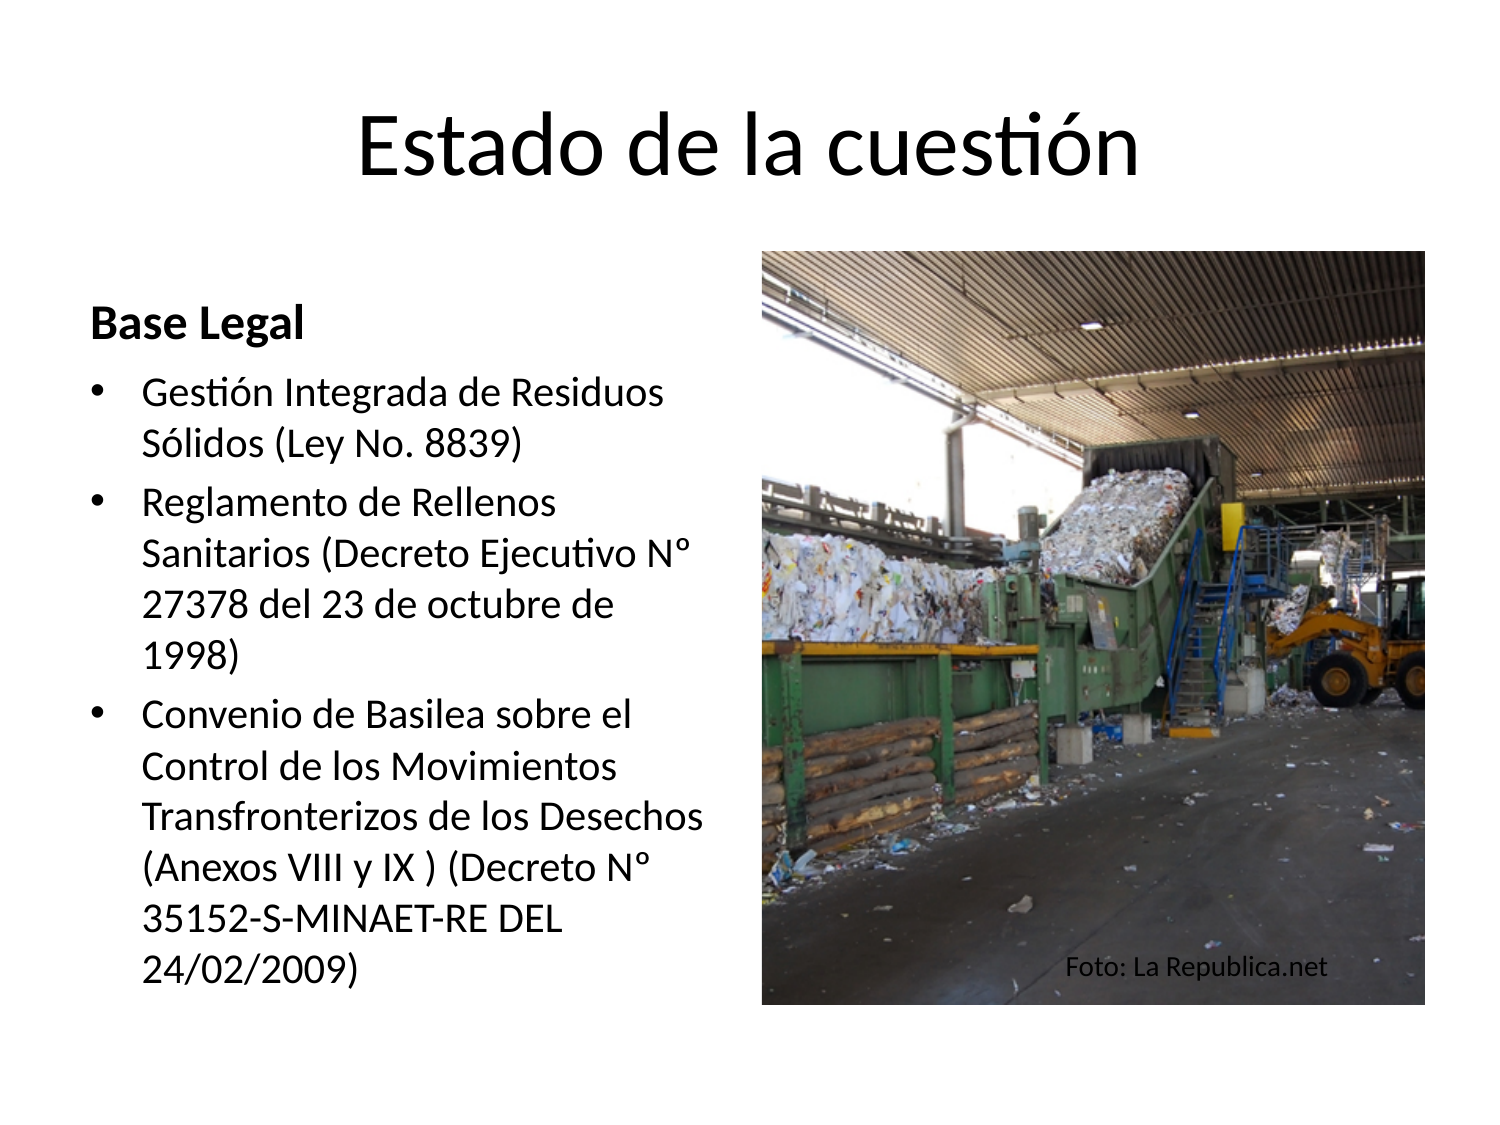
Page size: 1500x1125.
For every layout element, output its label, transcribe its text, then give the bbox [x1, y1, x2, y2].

list Base Legal [75, 251, 738, 356]
list Gestión Integrada de Residuos Sólidos (Ley No. 8839) Reglamento de Rellenos Sanitarios (Decreto Ejecutivo Nº 27378 del 23 de octubre de 1998) Convenio de Basilea sobre el Control de los Movimientos Transfronterizos de los Desechos (Anexos VIII y IX ) (Decreto Nº 35152-S-MINAET-RE DEL 24/02/2009) [75, 356, 738, 1005]
title Estado de la cuestión [75, 45, 1425, 233]
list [761, 251, 1426, 1006]
